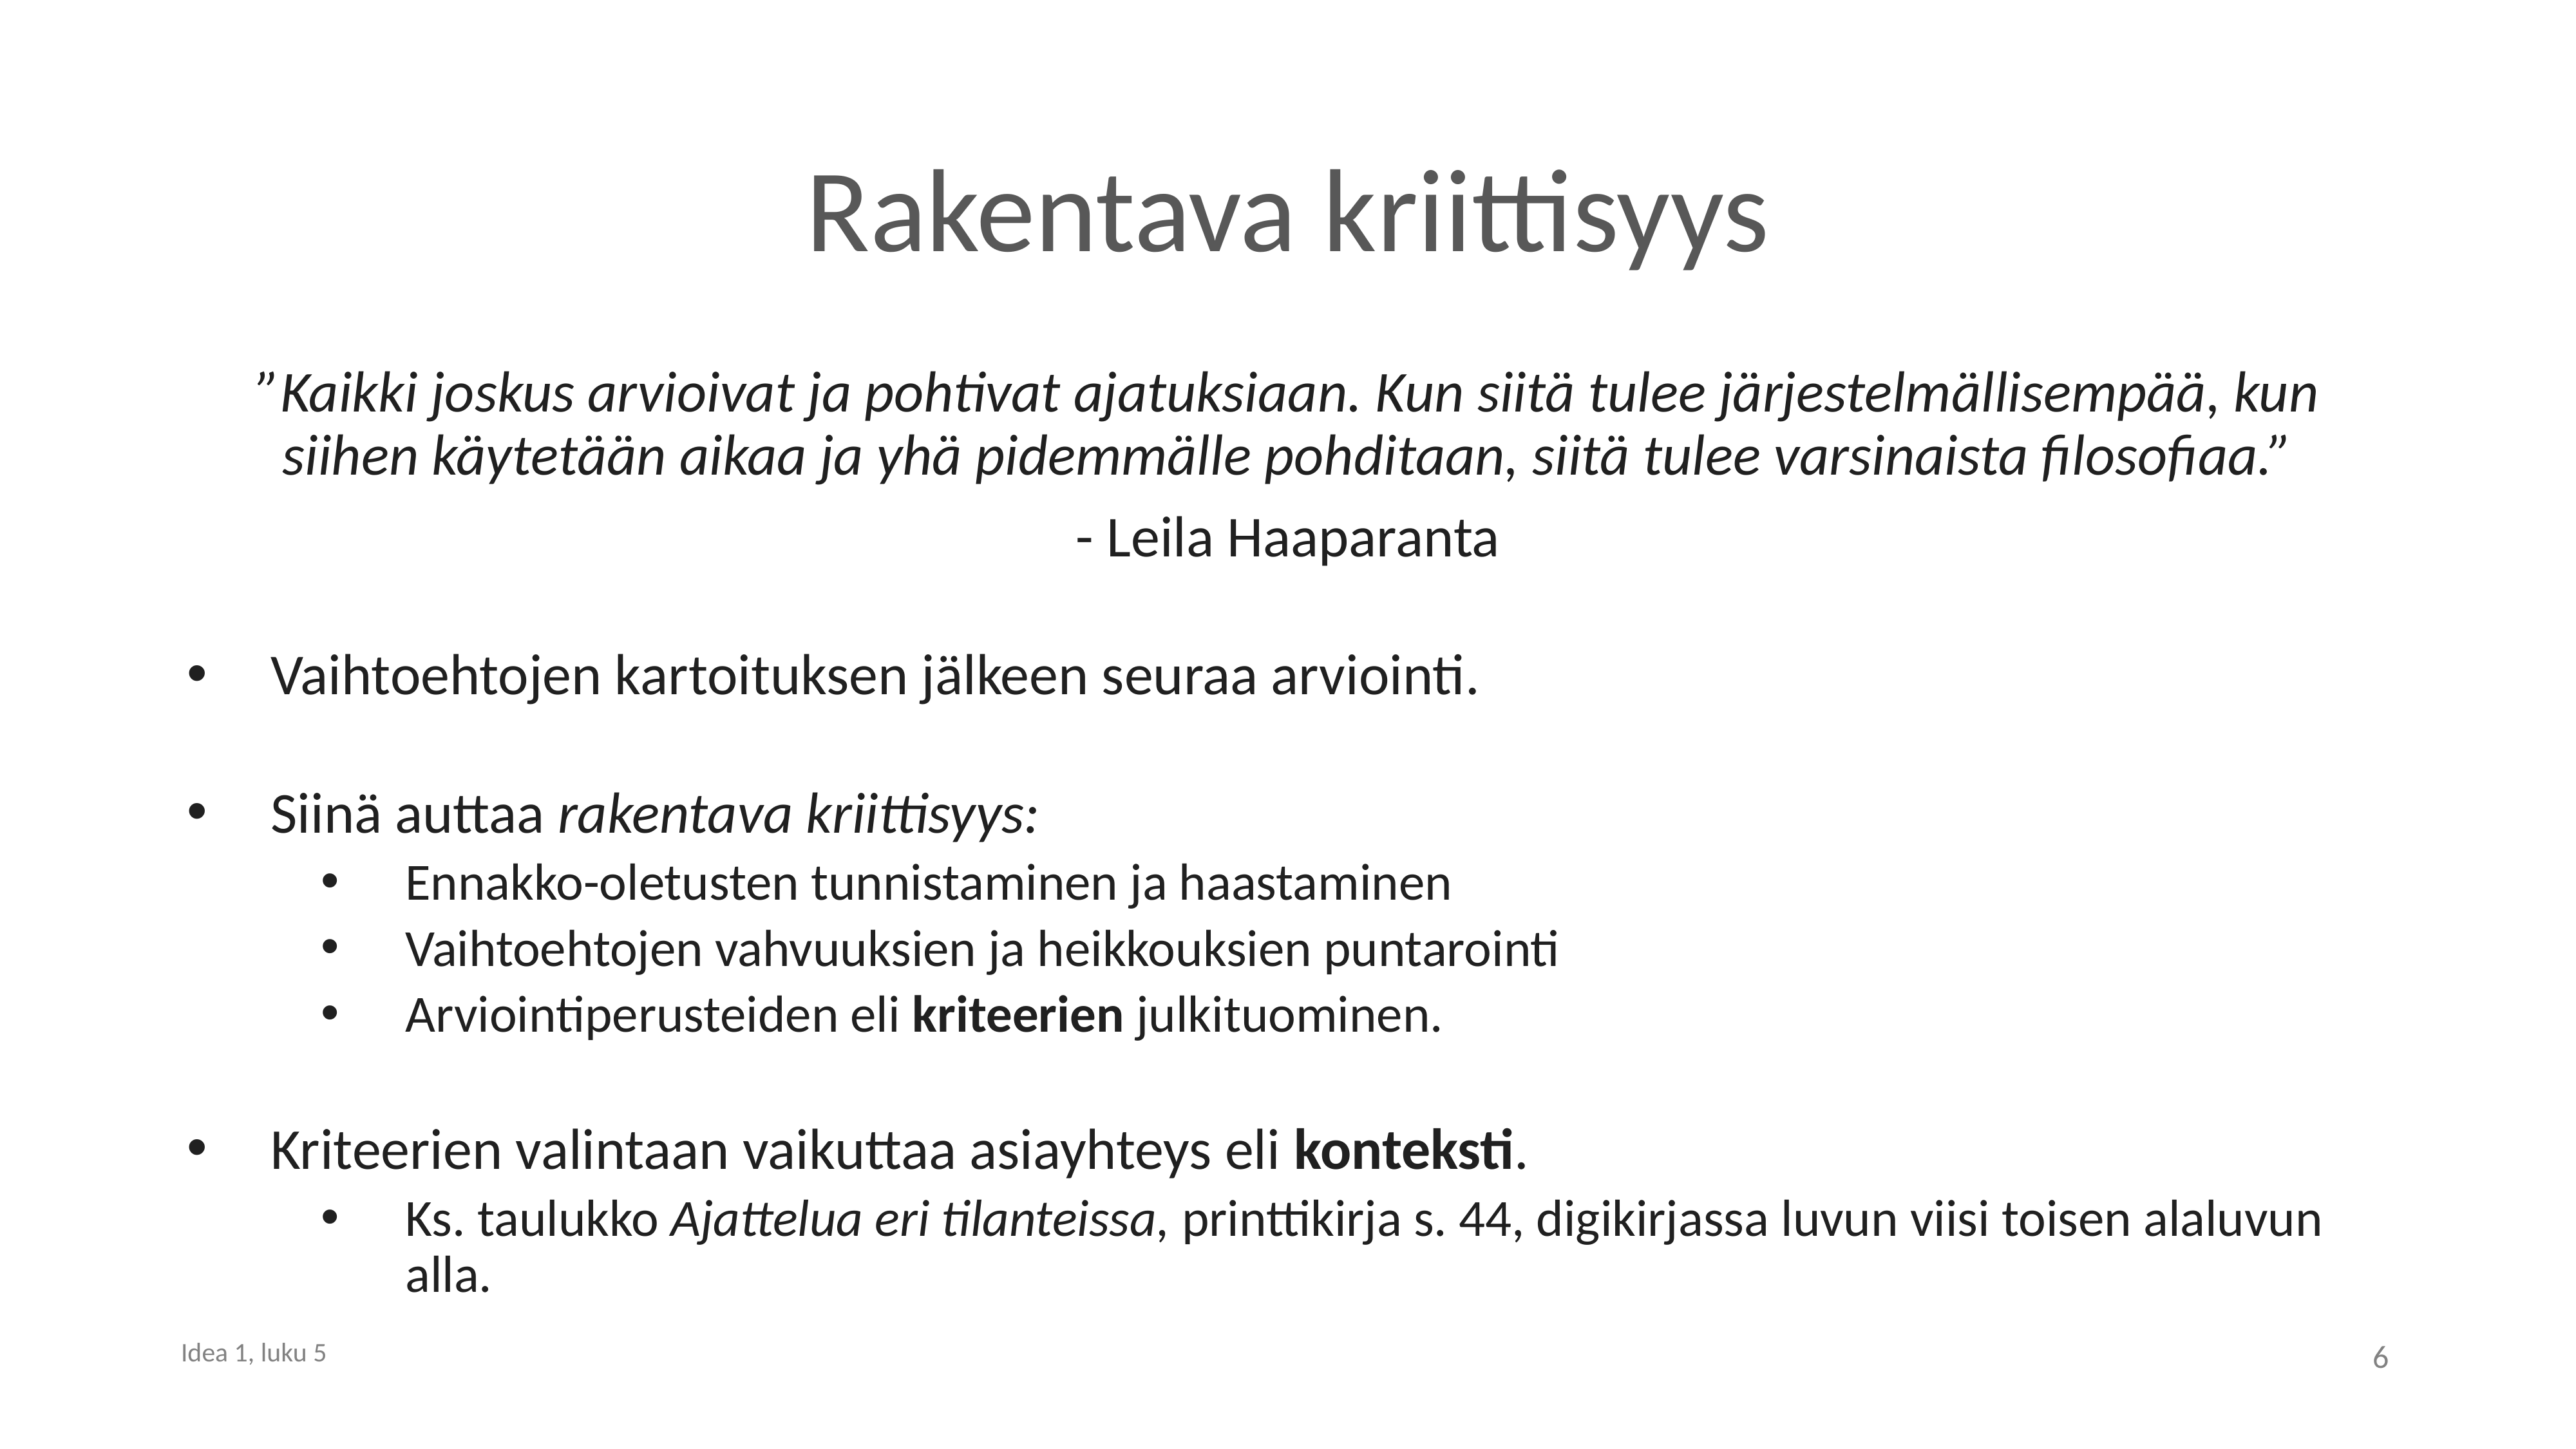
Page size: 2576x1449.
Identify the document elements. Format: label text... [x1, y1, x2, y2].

list ”Kaikki joskus arvioivat ja pohtivat ajatuksiaan. Kun siitä tulee järjestelmällisempää, kun siihen käytetään aikaa ja yhä pidemmälle pohditaan, siitä tulee varsinaista filosofiaa.” - Leila Haaparanta Vaihtoehtojen kartoituksen jälkeen seuraa arviointi. Siinä auttaa rakentava kriittisyys: Ennakko-oletusten tunnistaminen ja haastaminen Vaihtoehtojen vahvuuksien ja heikkouksien puntarointi Arviointiperusteiden eli kriteerien julkituominen. Kriteerien valintaan vaikuttaa asiayhteys eli konteksti. Ks. taulukko Ajattelua eri tilanteissa, printtikirja s. 44, digikirjassa luvun viisi toisen alaluvun alla. [177, 357, 2399, 1318]
title Rakentava kriittisyys [177, 69, 2399, 357]
slide_number 6 [1819, 1302, 2399, 1380]
footer Idea 1, luku 5 [171, 1318, 1041, 1372]
